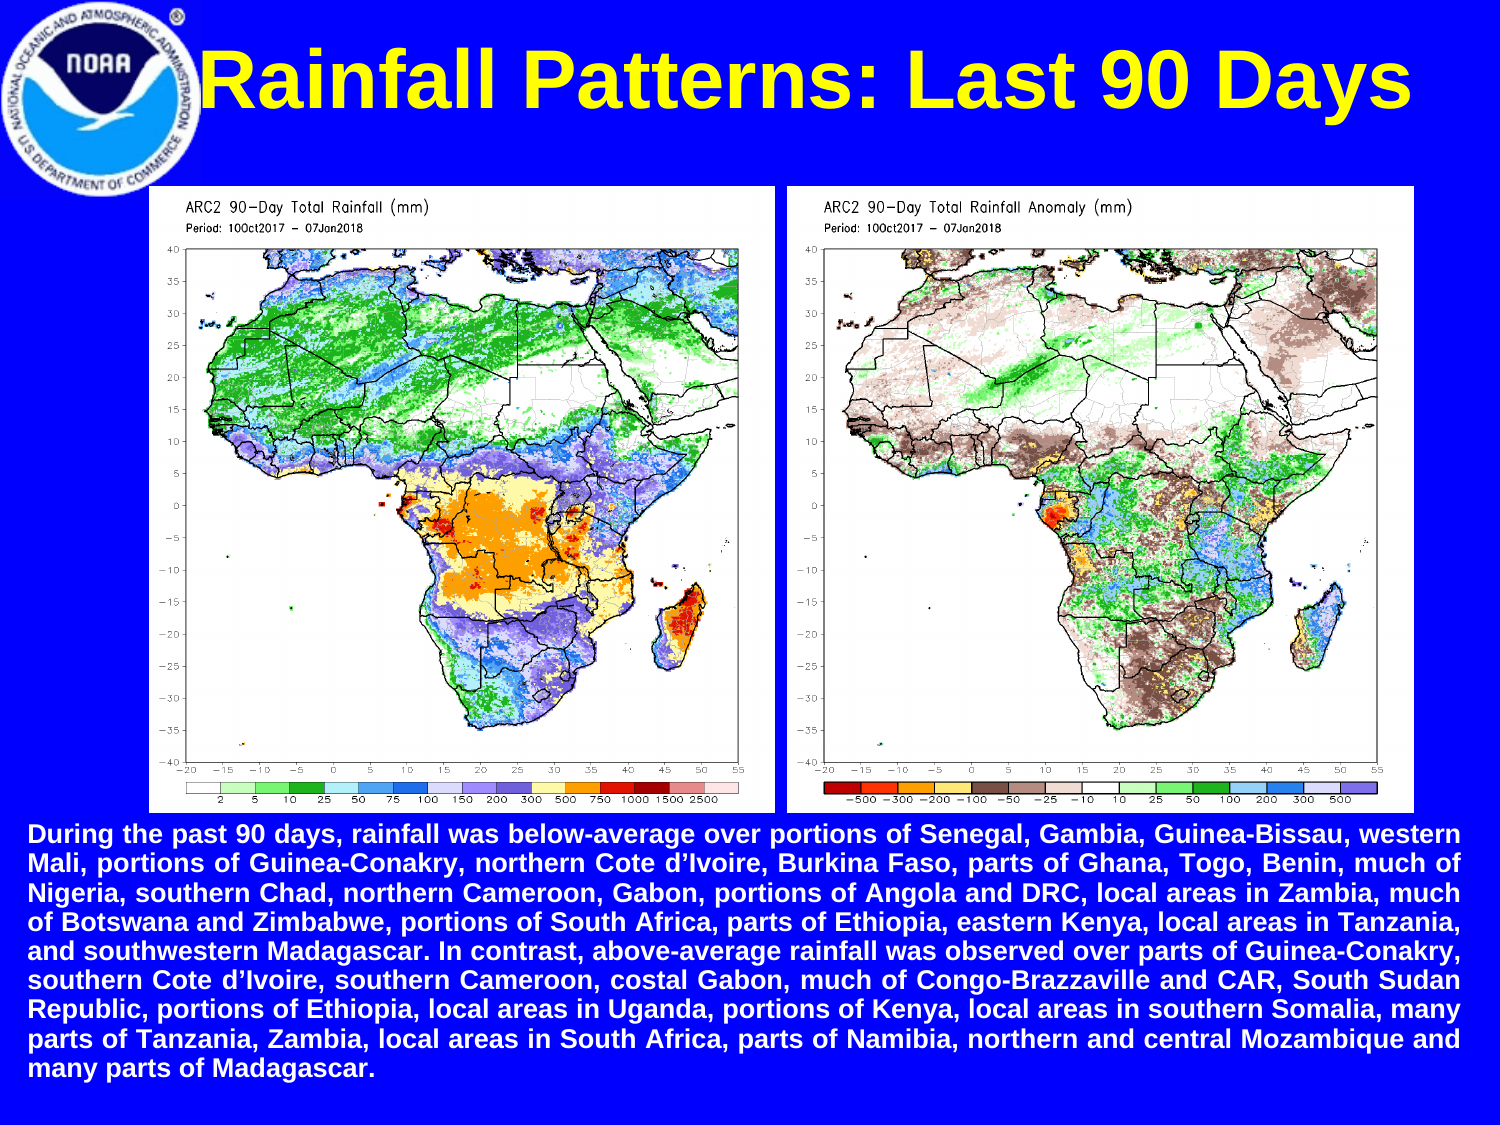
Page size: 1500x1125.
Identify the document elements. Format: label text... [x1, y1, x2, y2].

picture [0, 0, 775, 813]
text_box During the past 90 days, rainfall was below-average over portions of Senegal, Gambia, Guinea-Bissau, western Mali, portions of Guinea-Conakry, northern Cote d’Ivoire, Burkina Faso, parts of Ghana, Togo, Benin, much of Nigeria, southern Chad, northern Cameroon, Gabon, portions of Angola and DRC, local areas in Zambia, much of Botswana and Zimbabwe, portions of South Africa, parts of Ethiopia, eastern Kenya, local areas in Tanzania, and southwestern Madagascar. In contrast, above-average rainfall was observed over parts of Guinea-Conakry, southern Cote d’Ivoire, southern Cameroon, costal Gabon, much of Congo-Brazzaville and CAR, South Sudan Republic, portions of Ethiopia, local areas in Uganda, portions of Kenya, local areas in southern Somalia, many parts of Tanzania, Zambia, local areas in South Africa, parts of Namibia, northern and central Mozambique and many parts of Madagascar. [12, 812, 1475, 1091]
picture [787, 186, 1413, 813]
title Rainfall Patterns: Last 90 Days [174, 0, 1438, 150]
